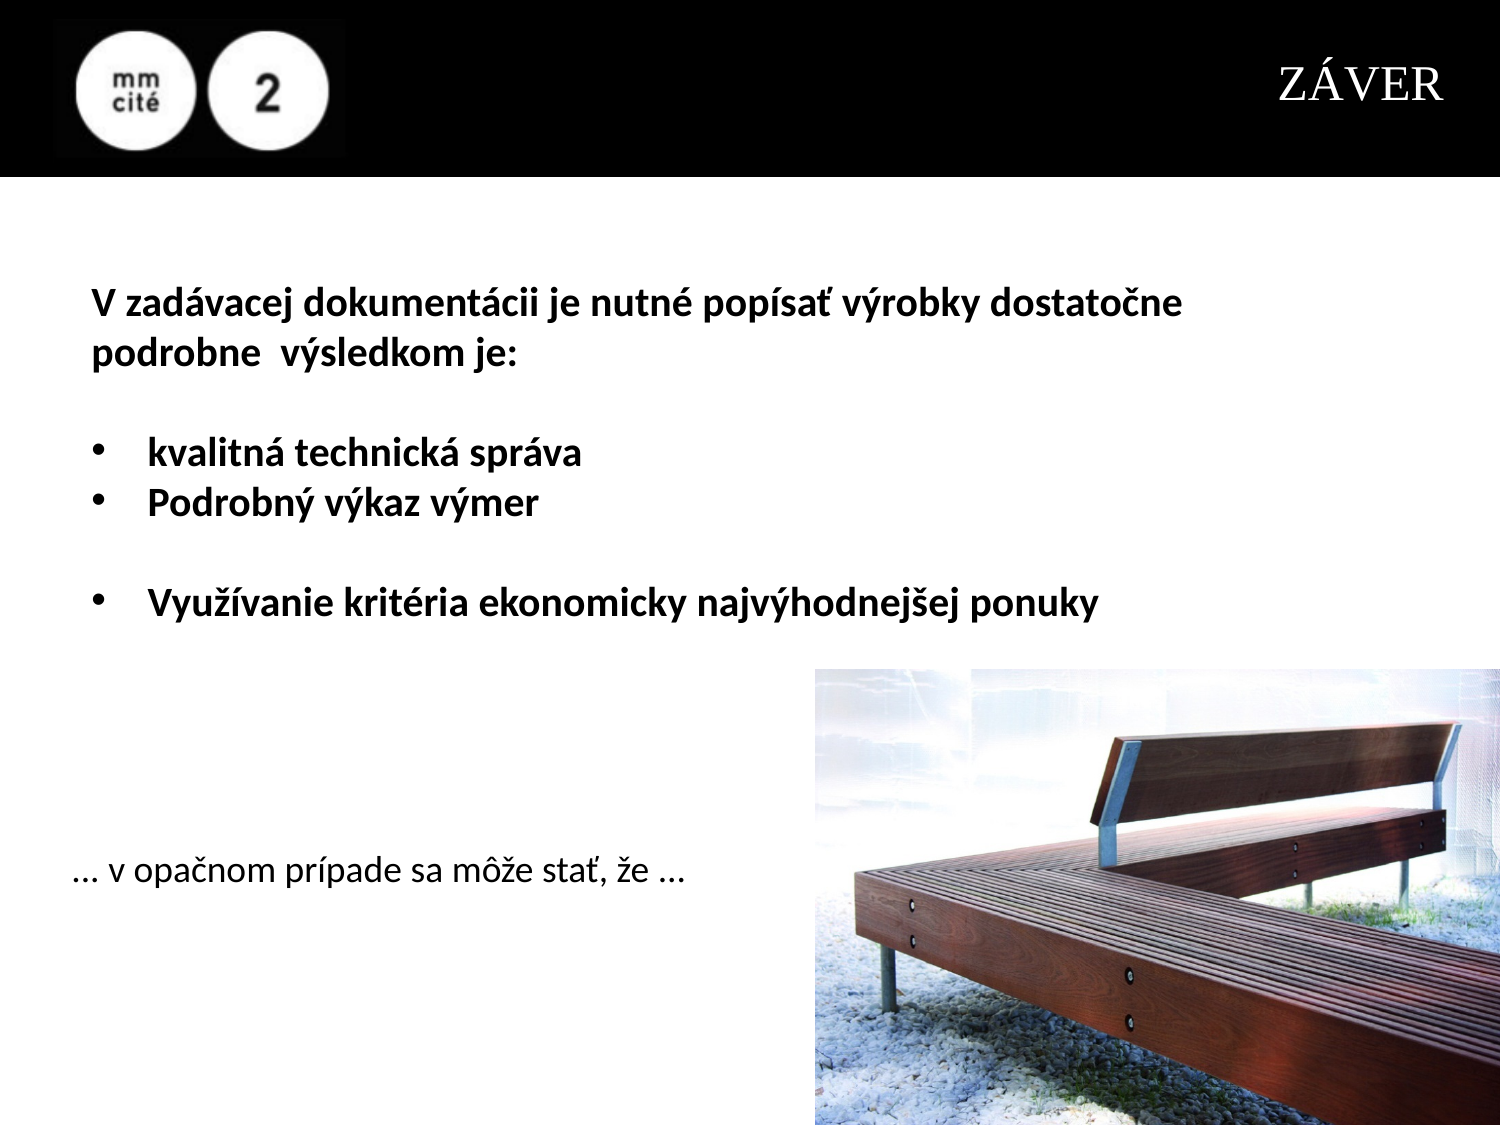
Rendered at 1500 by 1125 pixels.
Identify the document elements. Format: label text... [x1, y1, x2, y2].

picture [815, 668, 1500, 1125]
text_box V zadávacej dokumentácii je nutné popísať výrobky dostatočne podrobne výsledkom je: kvalitná technická správa Podrobný výkaz výmer Využívanie kritéria ekonomicky najvýhodnejšej ponuky [76, 267, 1223, 733]
text_box ... v opačnom prípade sa môže stať, že ... [56, 837, 702, 897]
picture [0, 0, 1500, 177]
list závEr [395, 42, 1459, 138]
